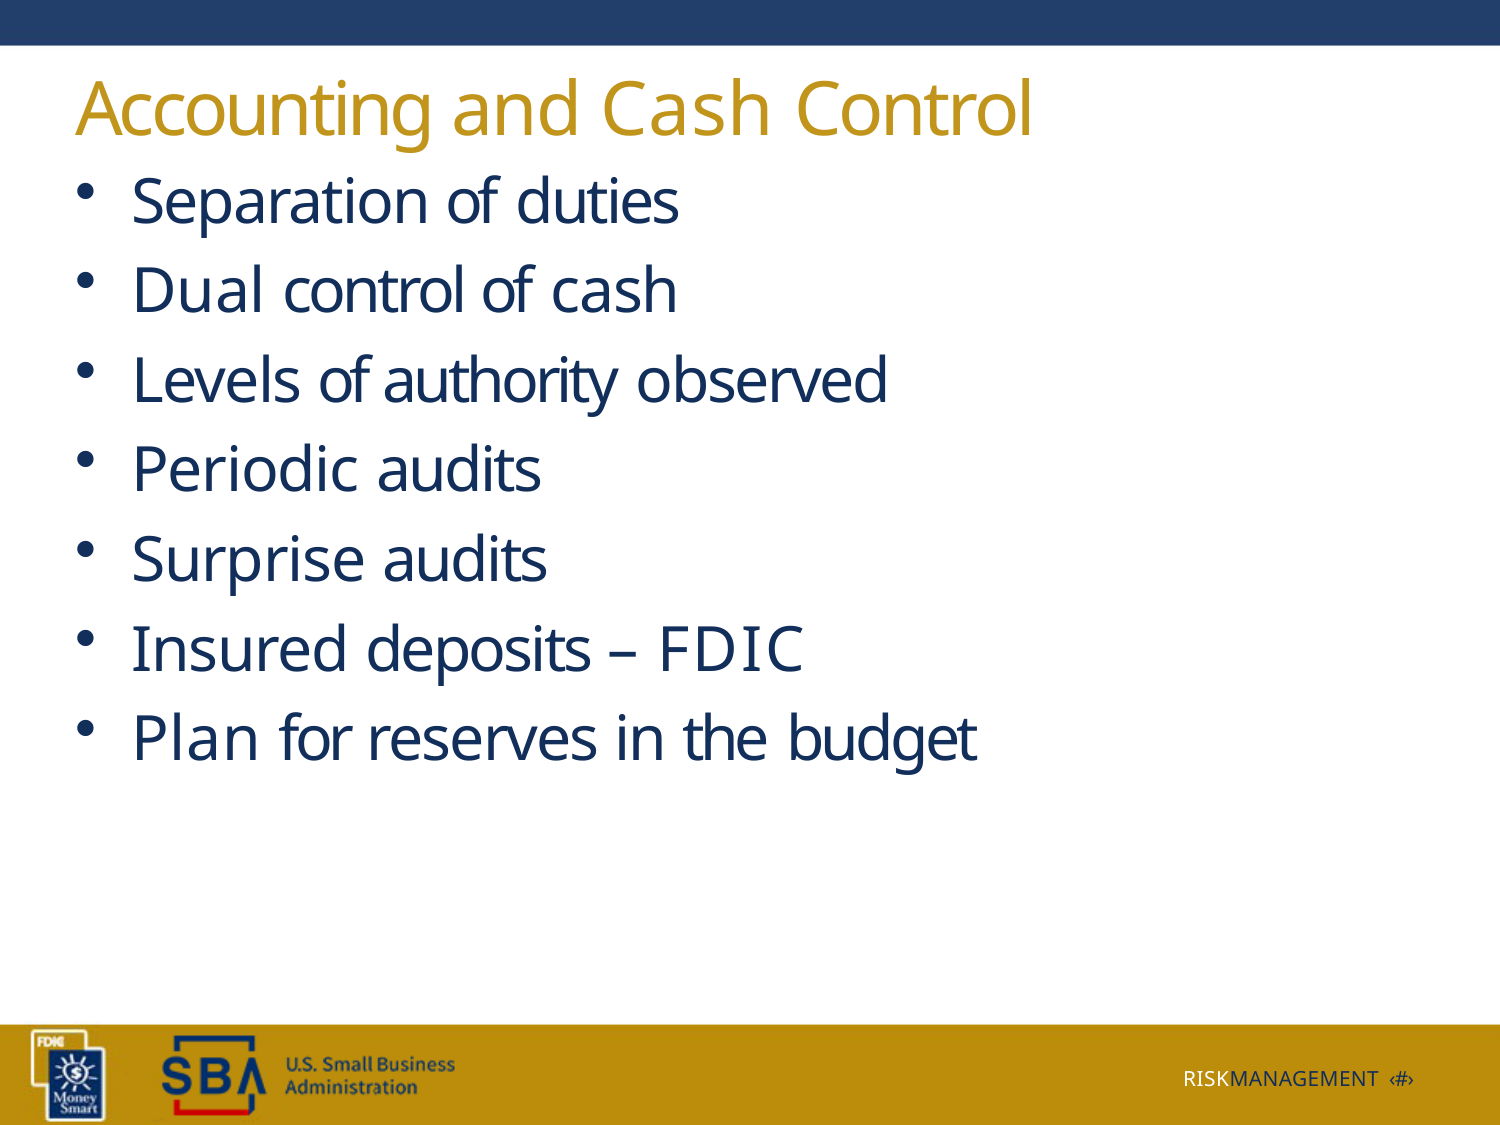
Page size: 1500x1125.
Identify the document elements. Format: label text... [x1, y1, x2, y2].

title Accounting and Cash Control [72, 58, 1052, 249]
text_box Separation of duties Dual control of cash Levels of authority observed Periodic audits Surprise audits Insured deposits – FDIC Plan for reserves in the budget [72, 144, 984, 773]
footer RISKMANAGEMENT ‹#› [1181, 1065, 1420, 1125]
picture [0, 0, 1500, 1125]
